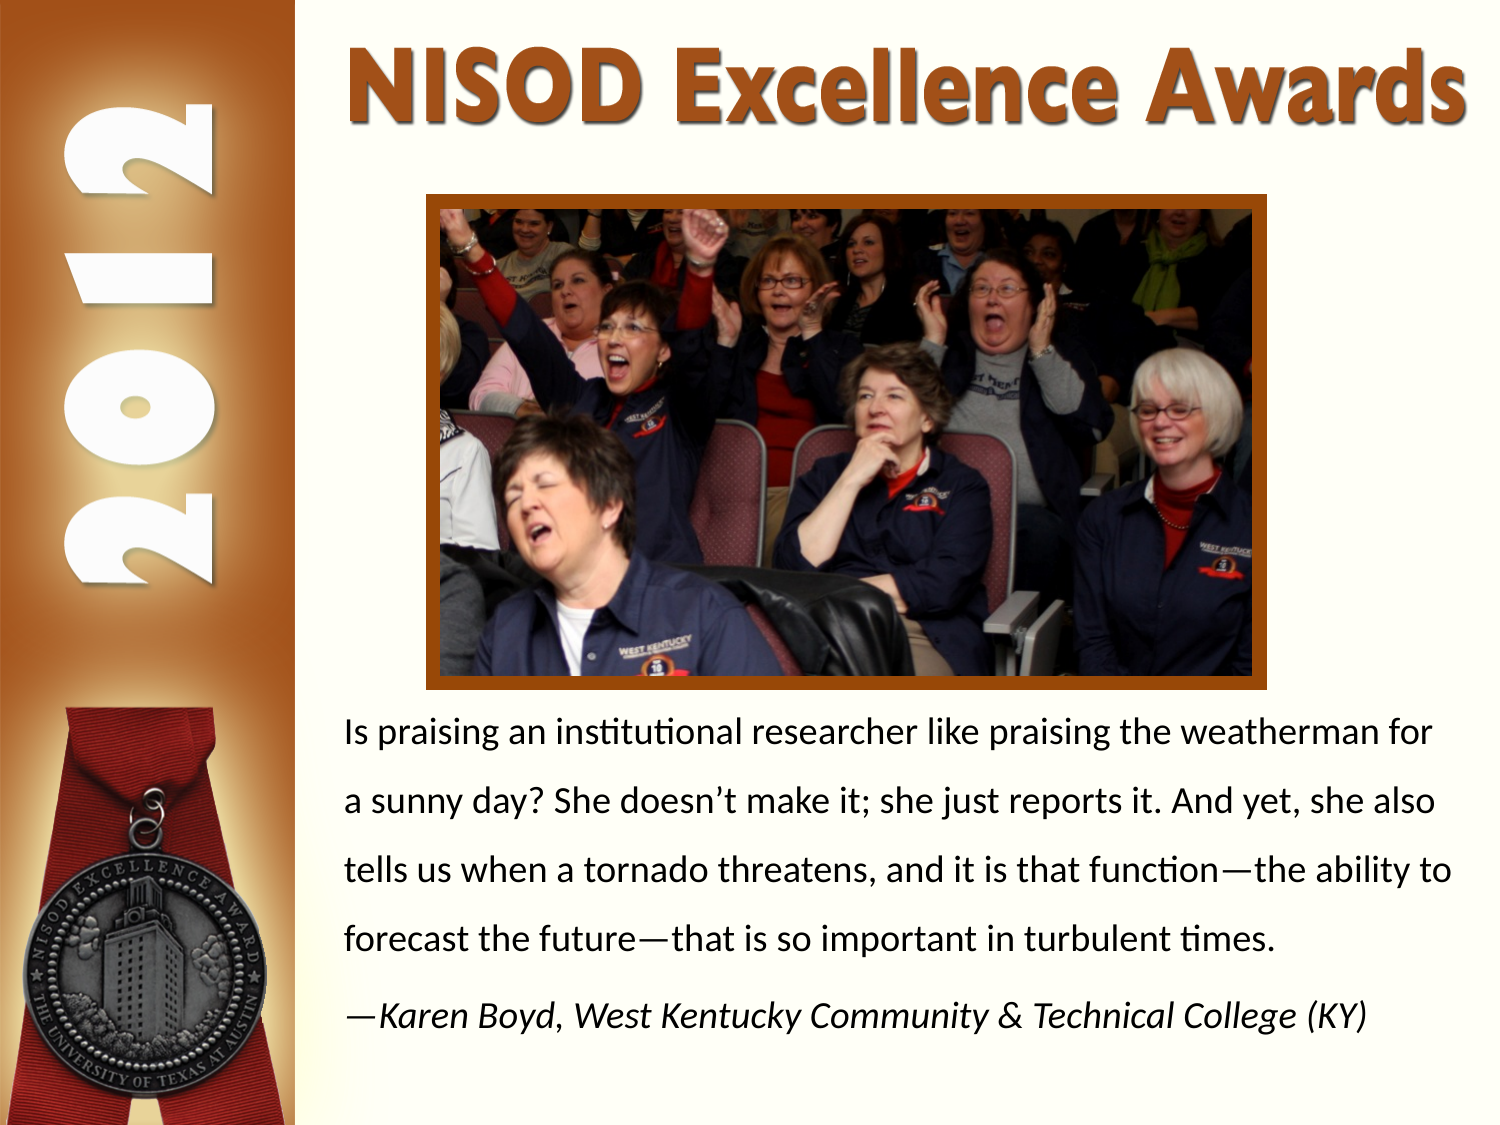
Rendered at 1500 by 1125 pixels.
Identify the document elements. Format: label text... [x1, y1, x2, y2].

list Is praising an institutional researcher like praising the weatherman for a sunny day? She doesn’t make it; she just reports it. And yet, she also tells us when a tornado threatens, and it is that function—the ability to forecast the future—that is so important in turbulent times. —Karen Boyd, West Kentucky Community & Technical College (KY) [329, 675, 1478, 1085]
picture [0, 0, 1500, 1125]
